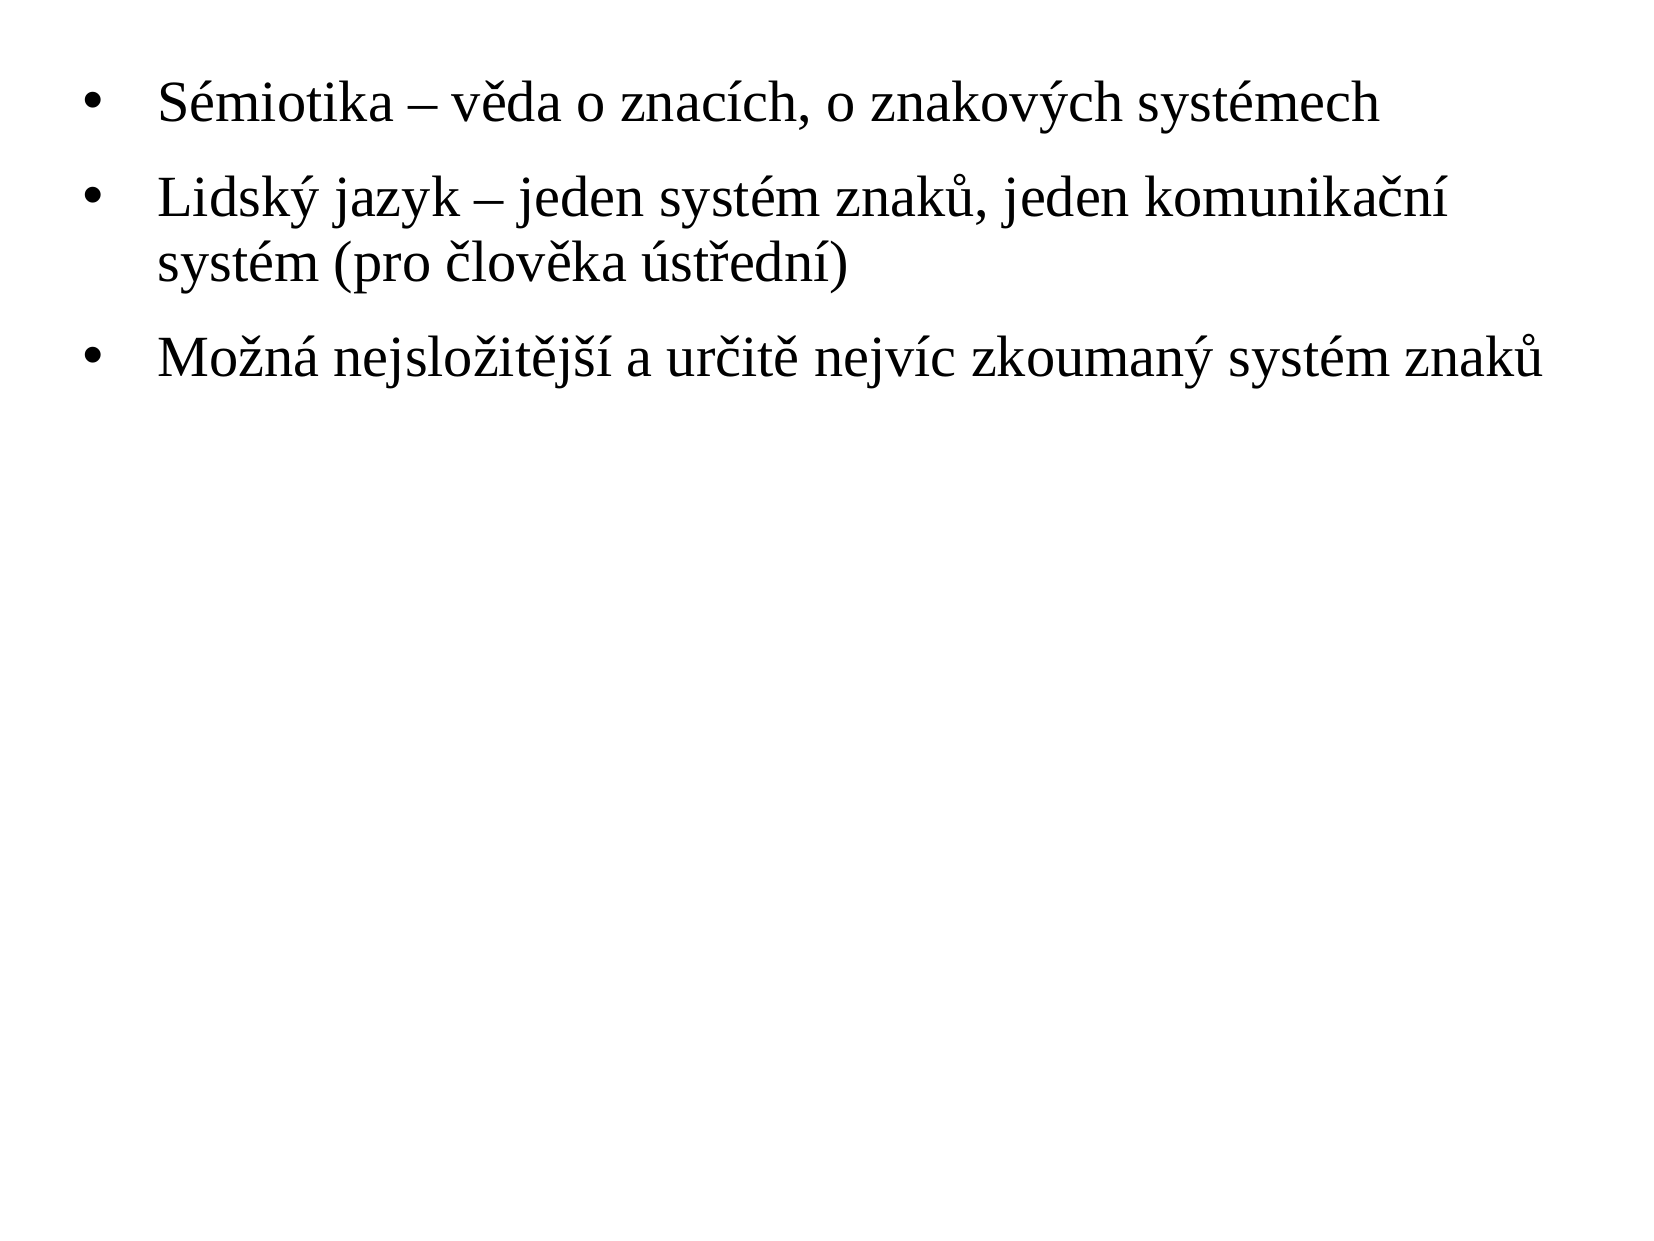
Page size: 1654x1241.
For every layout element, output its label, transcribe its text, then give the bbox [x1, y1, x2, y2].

list Sémiotika – věda o znacích, o znakových systémech Lidský jazyk – jeden systém znaků, jeden komunikační systém (pro člověka ústřední) Možná nejsložitější a určitě nejvíc zkoumaný systém znaků [82, 64, 1568, 1106]
